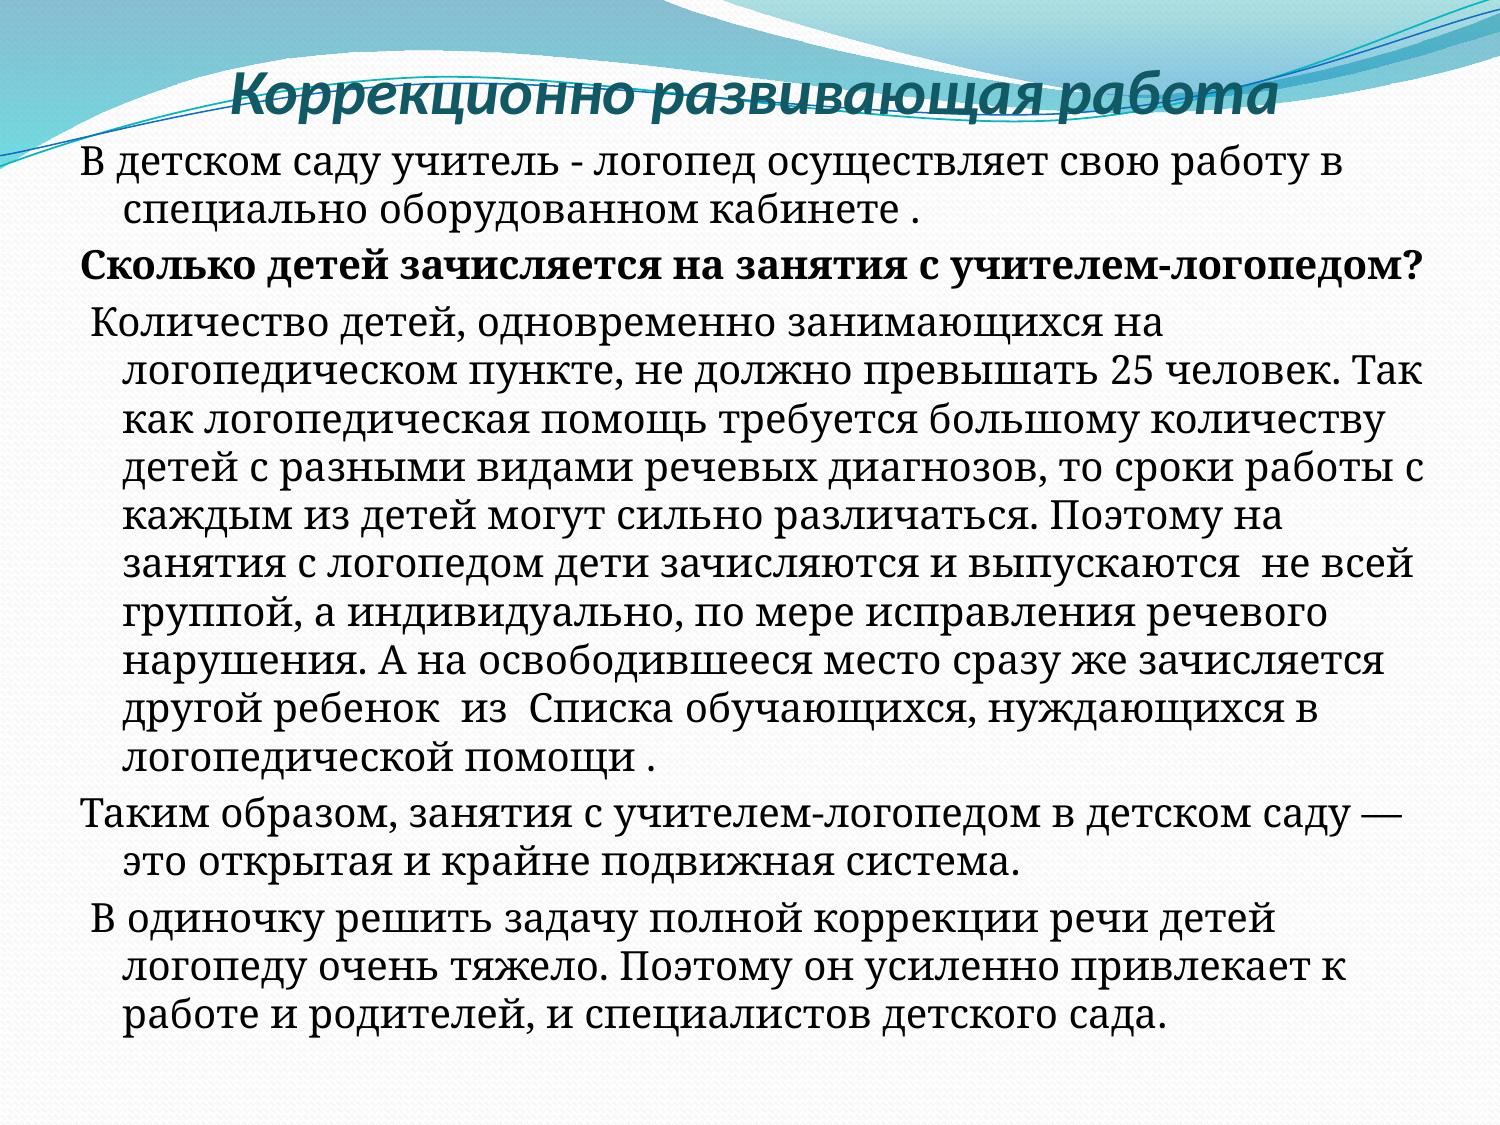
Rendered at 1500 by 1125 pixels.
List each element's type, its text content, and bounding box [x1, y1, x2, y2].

list Коррекционно развивающая работа В детском саду учитель - логопед осуществляет свою работу в специально оборудованном кабинете . Сколько детей зачисляется на занятия с учителем-логопедом? Количество детей, одновременно занимающихся на логопедическом пункте, не должно превышать 25 человек. Так как логопедическая помощь требуется большому количеству детей с разными видами речевых диагнозов, то сроки работы с каждым из детей могут сильно различаться. Поэтому на занятия с логопедом дети зачисляются и выпускаются не всей группой, а индивидуально, по мере исправления речевого нарушения. А на освободившееся место сразу же зачисляется другой ребенок из Списка обучающихся, нуждающихся в логопедической помощи . Таким образом, занятия с учителем-логопедом в детском саду — это открытая и крайне подвижная система. В одиночку решить задачу полной коррекции речи детей логопеду очень тяжело. Поэтому он усиленно привлекает к работе и родителей, и специалистов детского сада. [64, 42, 1447, 1071]
